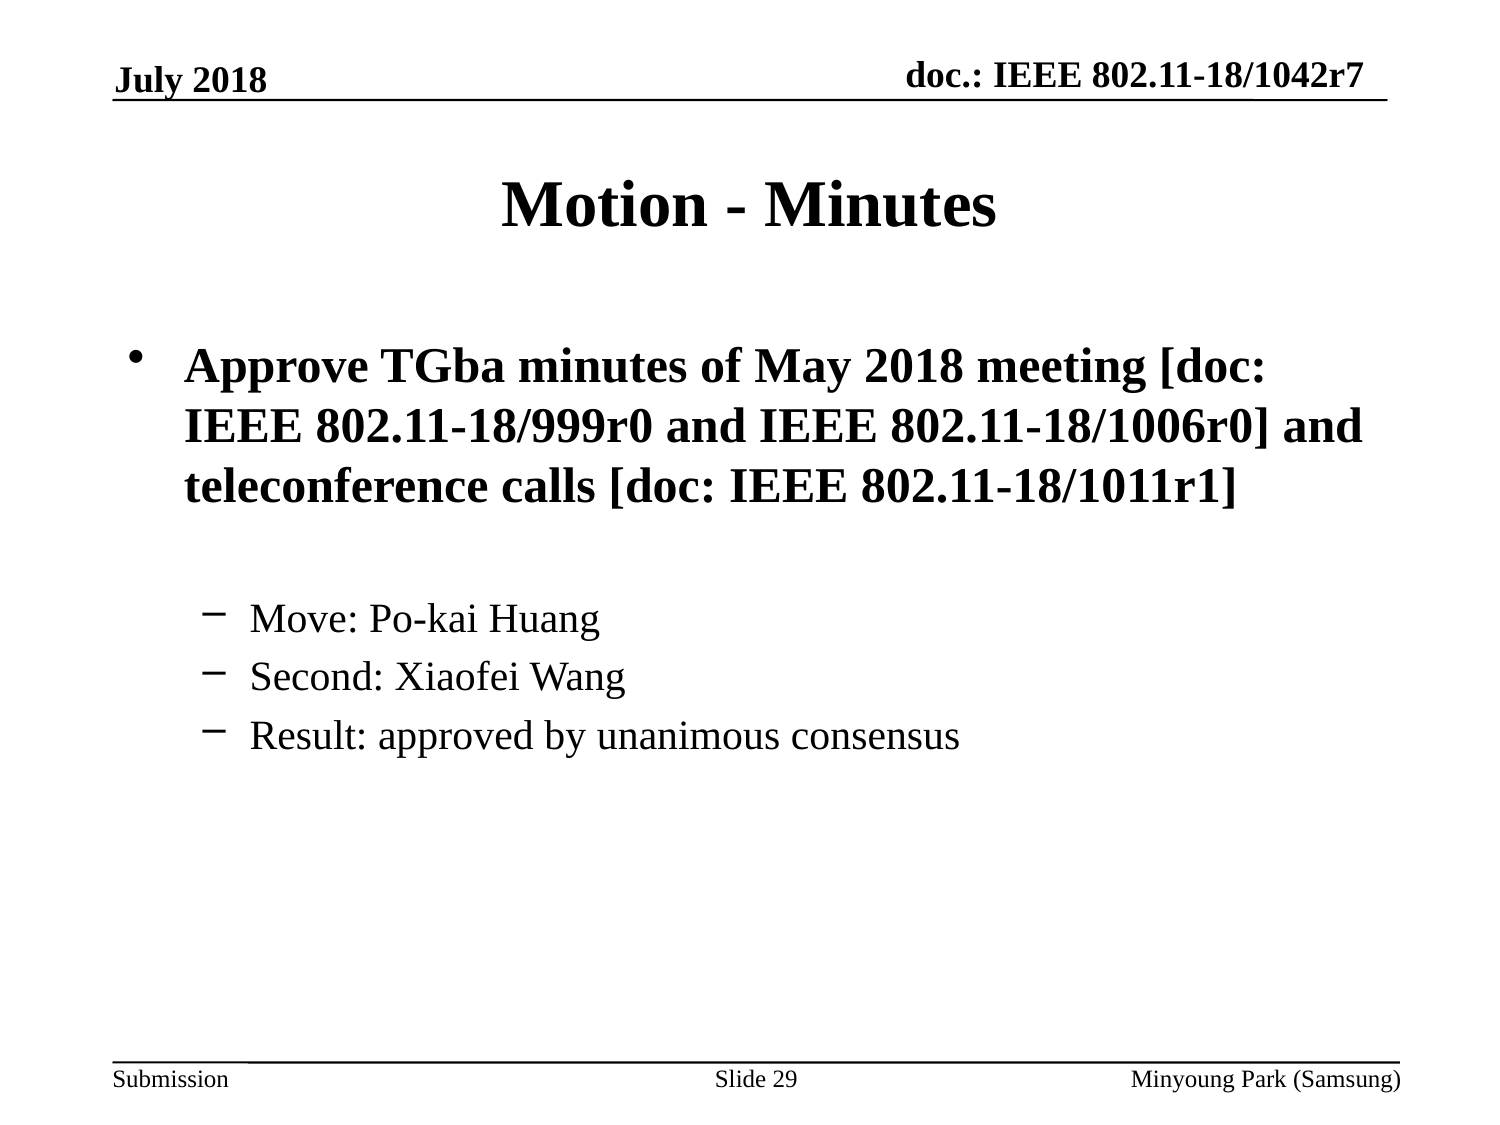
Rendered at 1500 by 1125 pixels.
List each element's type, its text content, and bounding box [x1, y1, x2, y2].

slide_number Slide 29 [712, 1061, 800, 1093]
footer Minyoung Park (Samsung) [949, 1061, 1402, 1093]
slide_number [114, 54, 335, 101]
list Approve TGba minutes of May 2018 meeting [doc: IEEE 802.11-18/999r0 and IEEE 802.11-18/1006r0] and teleconference calls [doc: IEEE 802.11-18/1011r1] Move: Po-kai Huang Second: Xiaofei Wang Result: approved by unanimous consensus [112, 324, 1388, 1000]
title Motion - Minutes [112, 112, 1388, 288]
